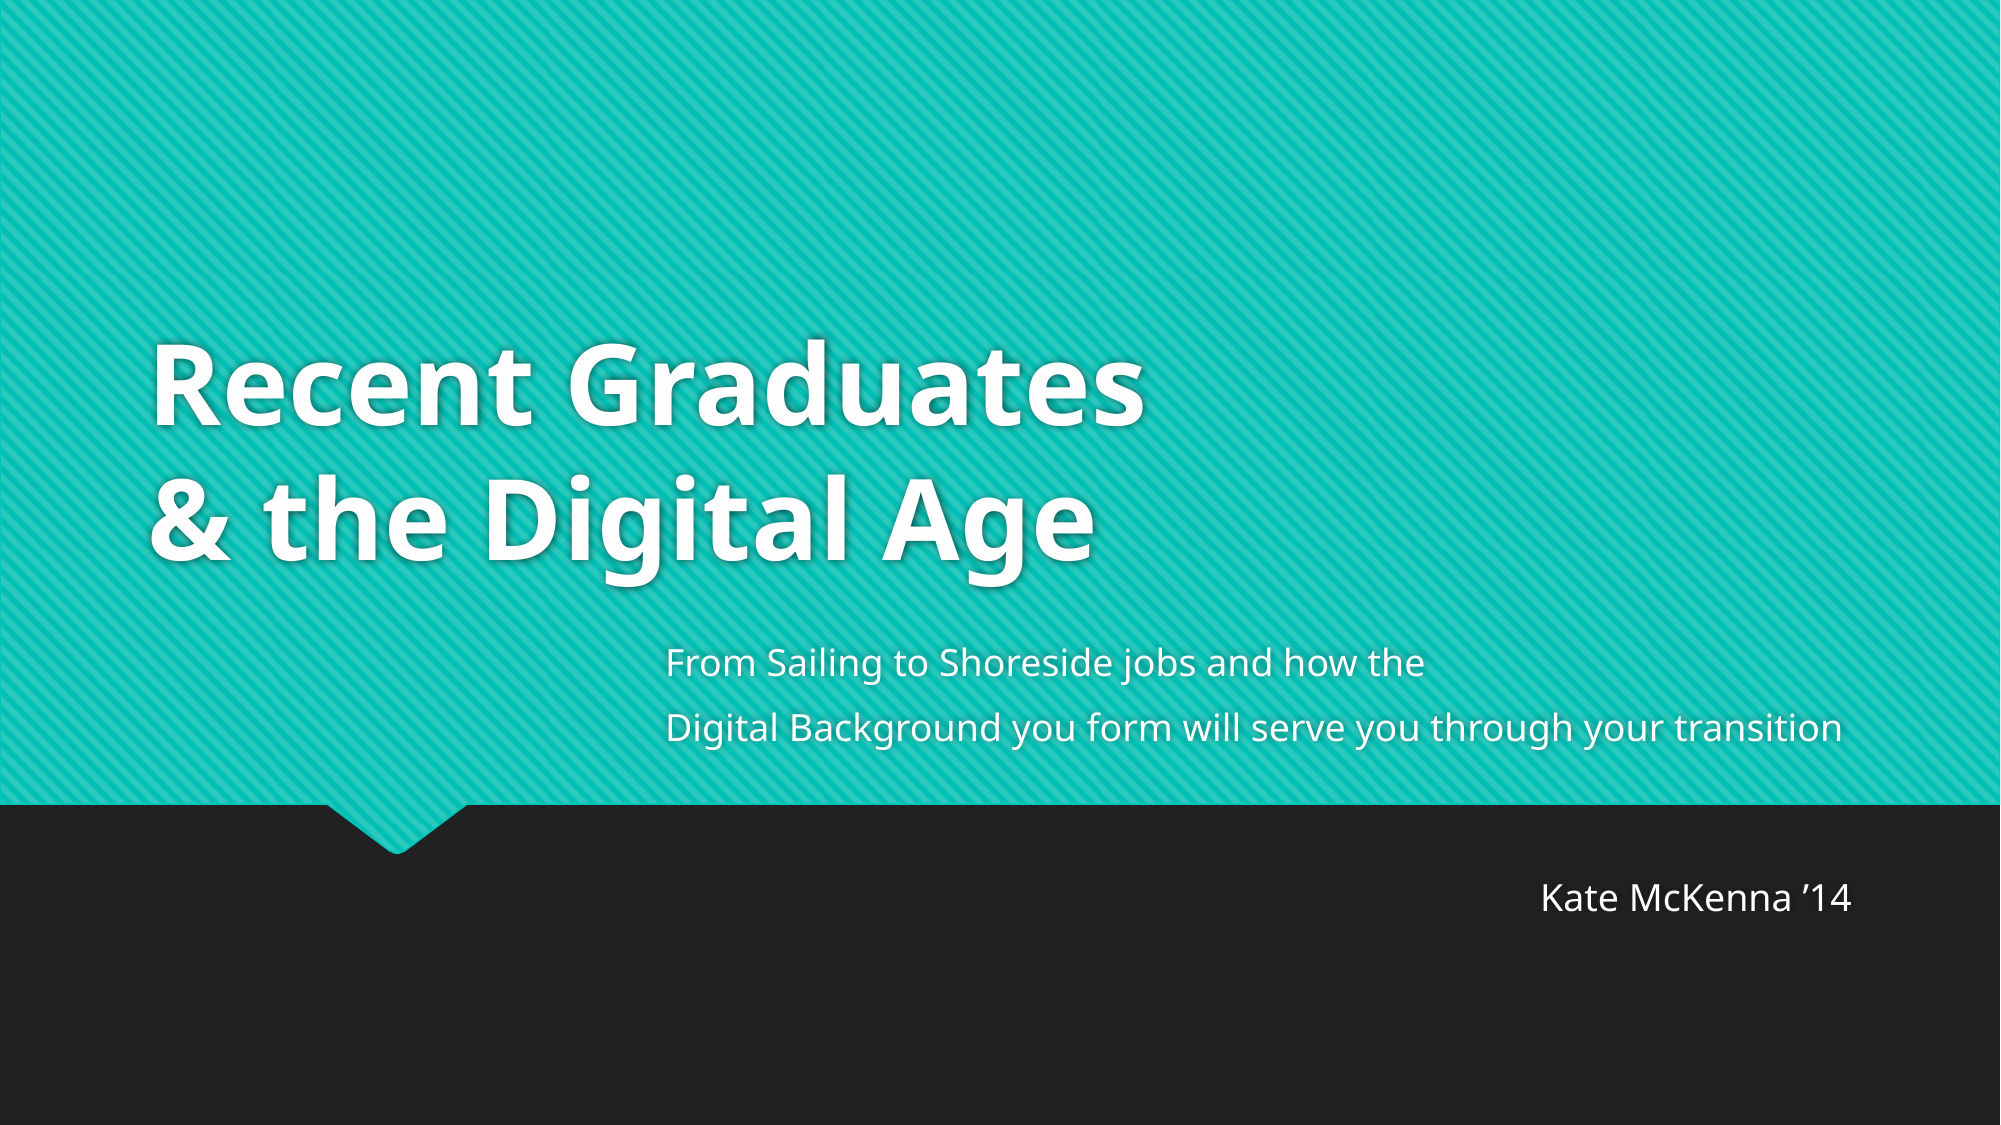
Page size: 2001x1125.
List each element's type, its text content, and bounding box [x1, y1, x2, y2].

subtitle Kate McKenna ’14 [132, 866, 1868, 938]
title Recent Graduates & the Digital Age [132, 237, 1868, 726]
text_box From Sailing to Shoreside jobs and how the Digital Background you form will serve you through your transition [650, 631, 1975, 762]
